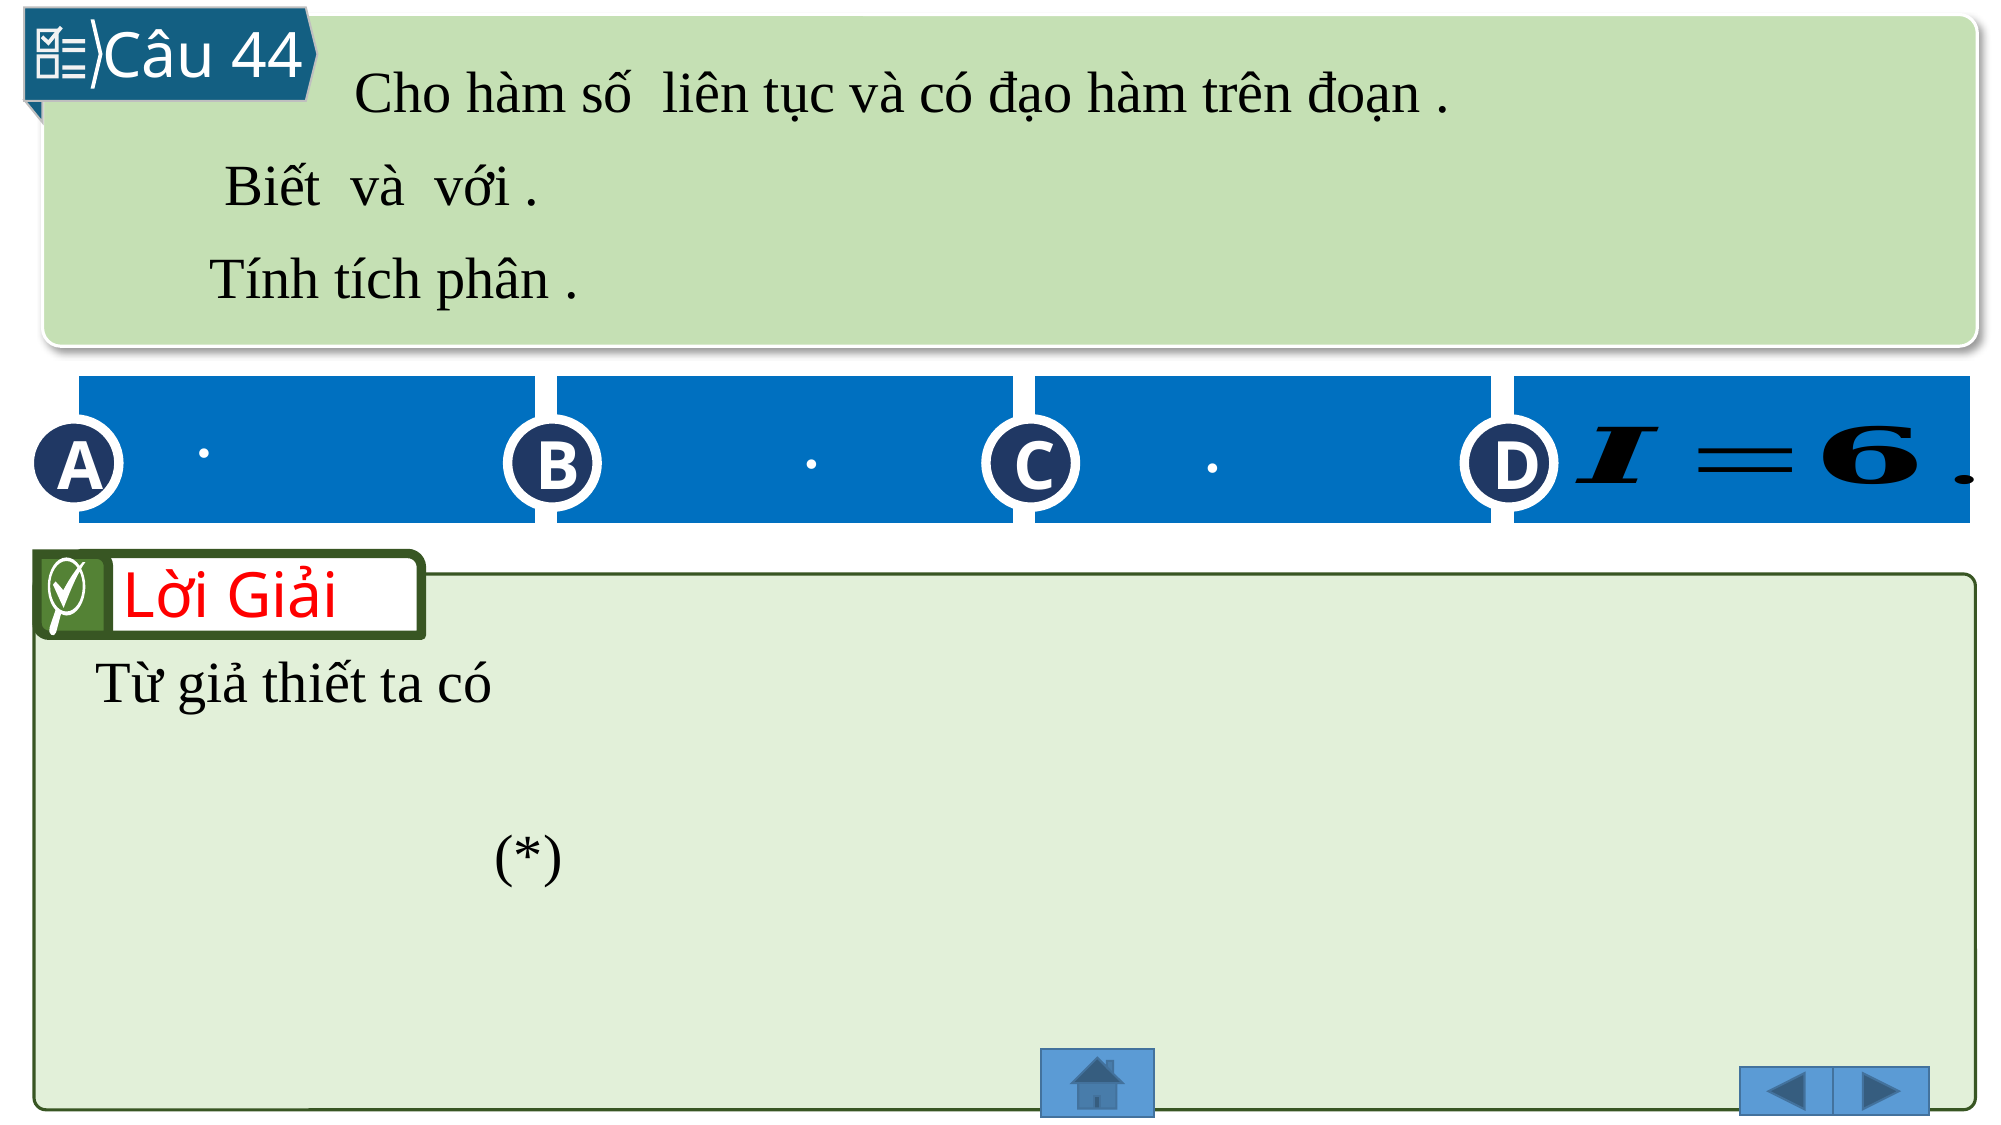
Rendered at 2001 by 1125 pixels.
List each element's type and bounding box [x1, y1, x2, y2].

text_box [1739, 1110, 1834, 1116]
text_box [29, 374, 1981, 558]
text_box [24, 7, 1978, 357]
text_box [33, 558, 1976, 1110]
text_box [1834, 1110, 1930, 1116]
text_box [1040, 1110, 1155, 1118]
